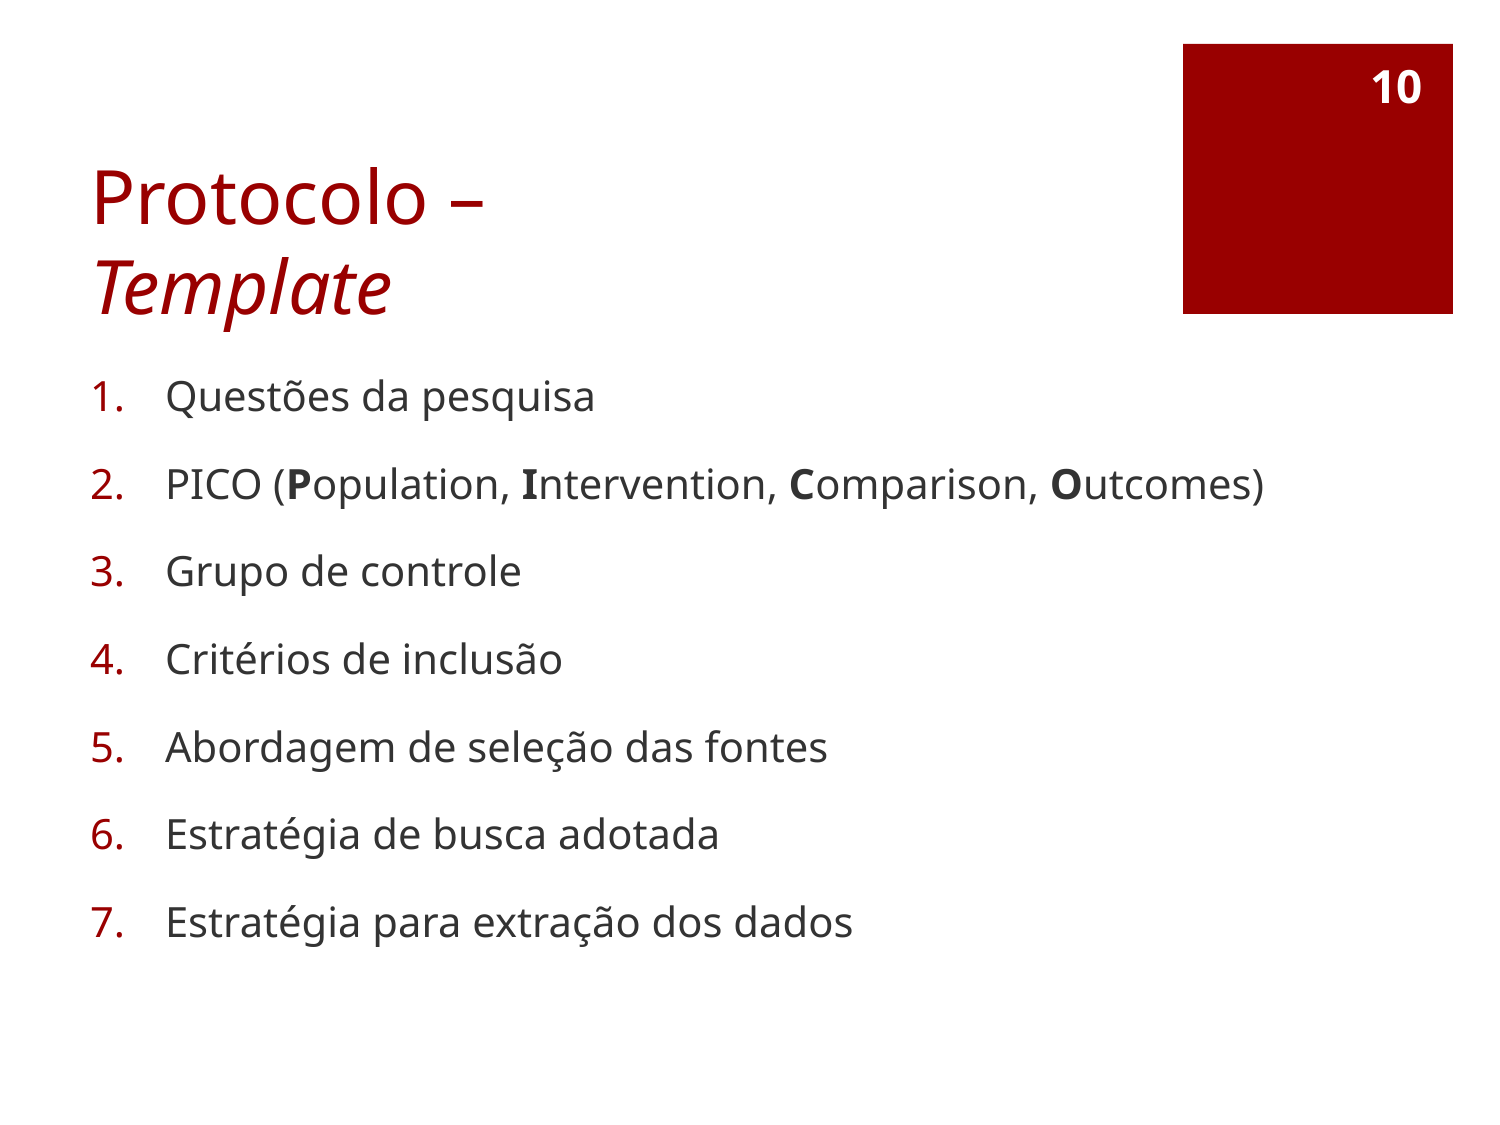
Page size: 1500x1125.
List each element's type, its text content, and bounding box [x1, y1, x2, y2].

list Questões da pesquisa PICO (Population, Intervention, Comparison, Outcomes) Grupo de controle Critérios de inclusão Abordagem de seleção das fontes Estratégia de busca adotada Estratégia para extração dos dados [75, 362, 1438, 1005]
title Protocolo – Template [75, 149, 1143, 338]
slide_number 10 [1354, 59, 1438, 120]
